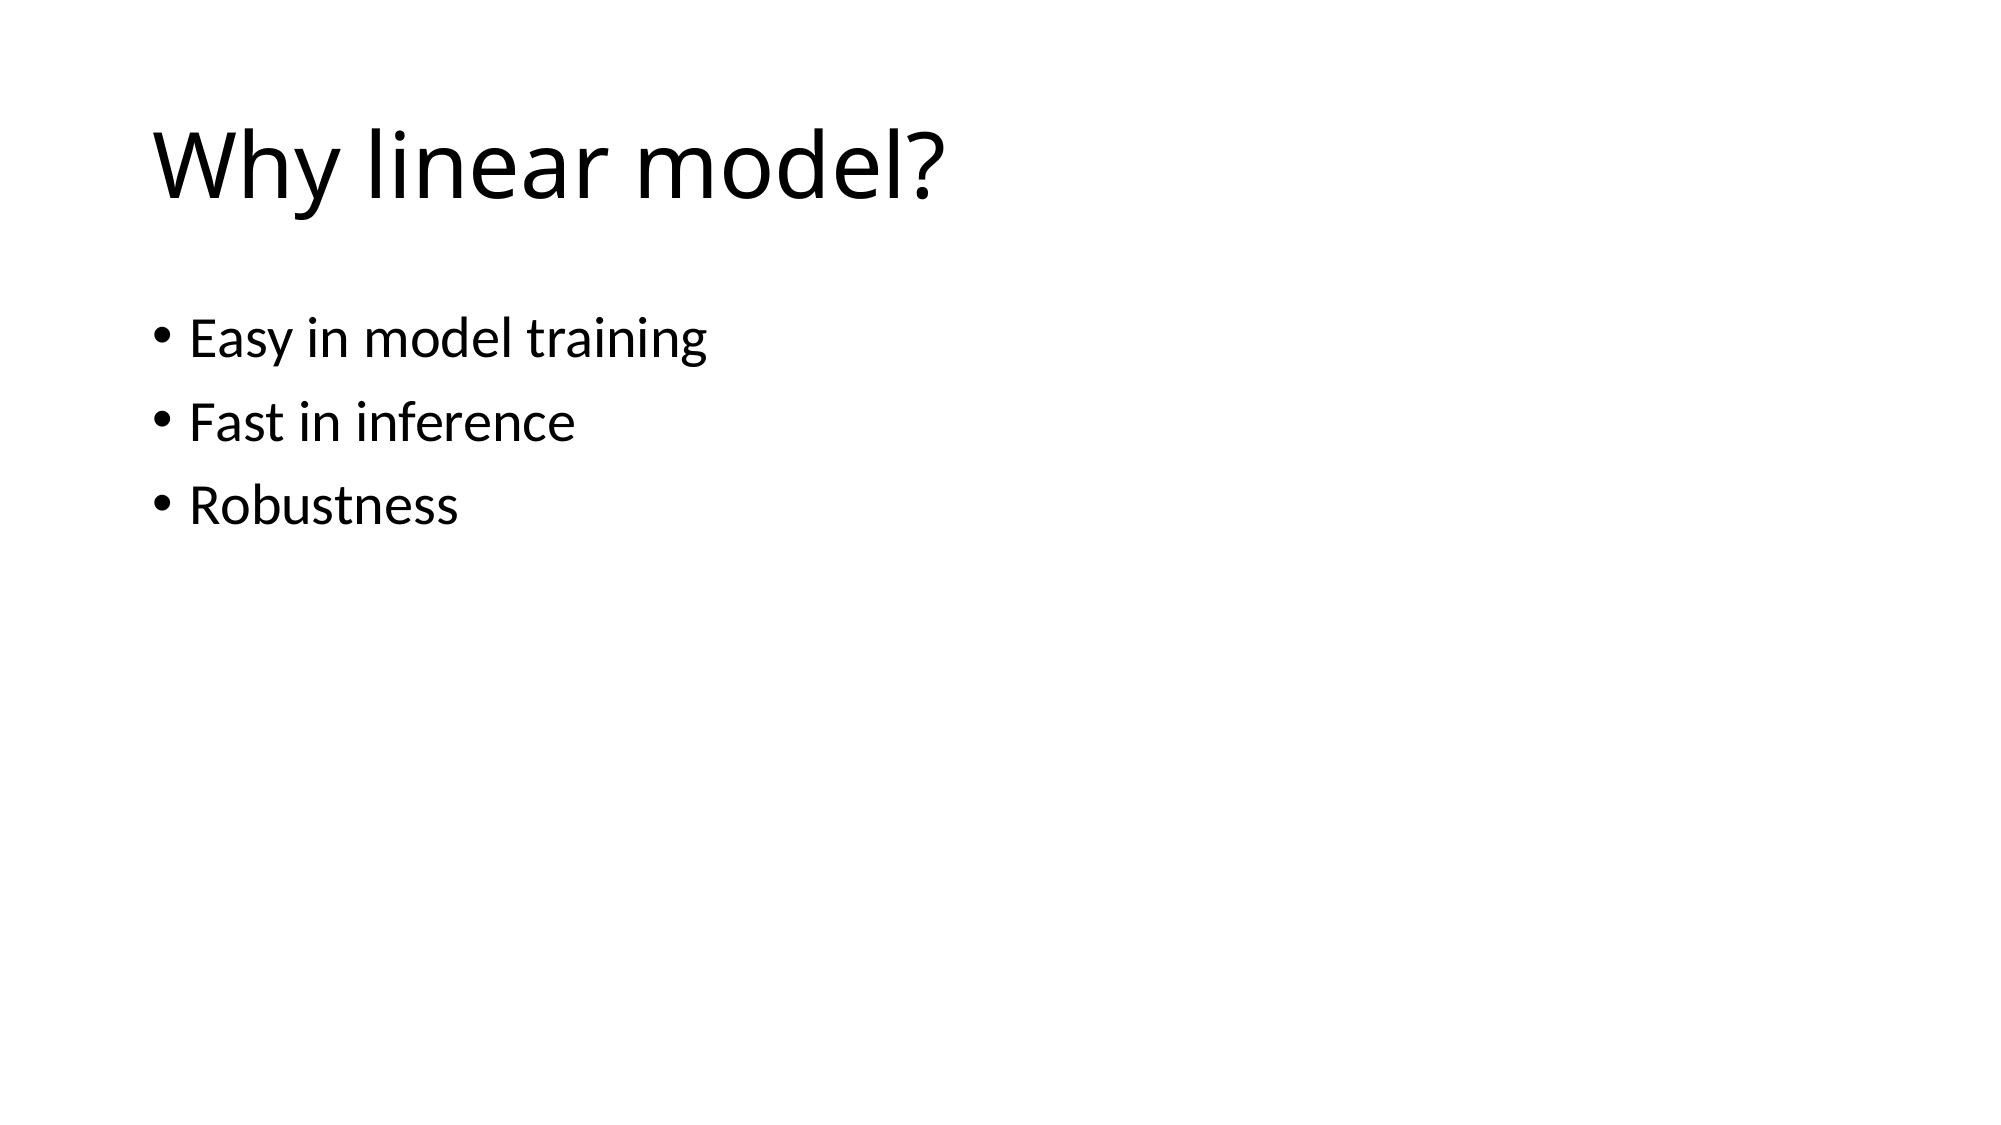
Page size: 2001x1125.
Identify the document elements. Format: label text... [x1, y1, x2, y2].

list Easy in model training Fast in inference Robustness [137, 299, 1863, 1014]
title Why linear model? [137, 59, 1863, 278]
